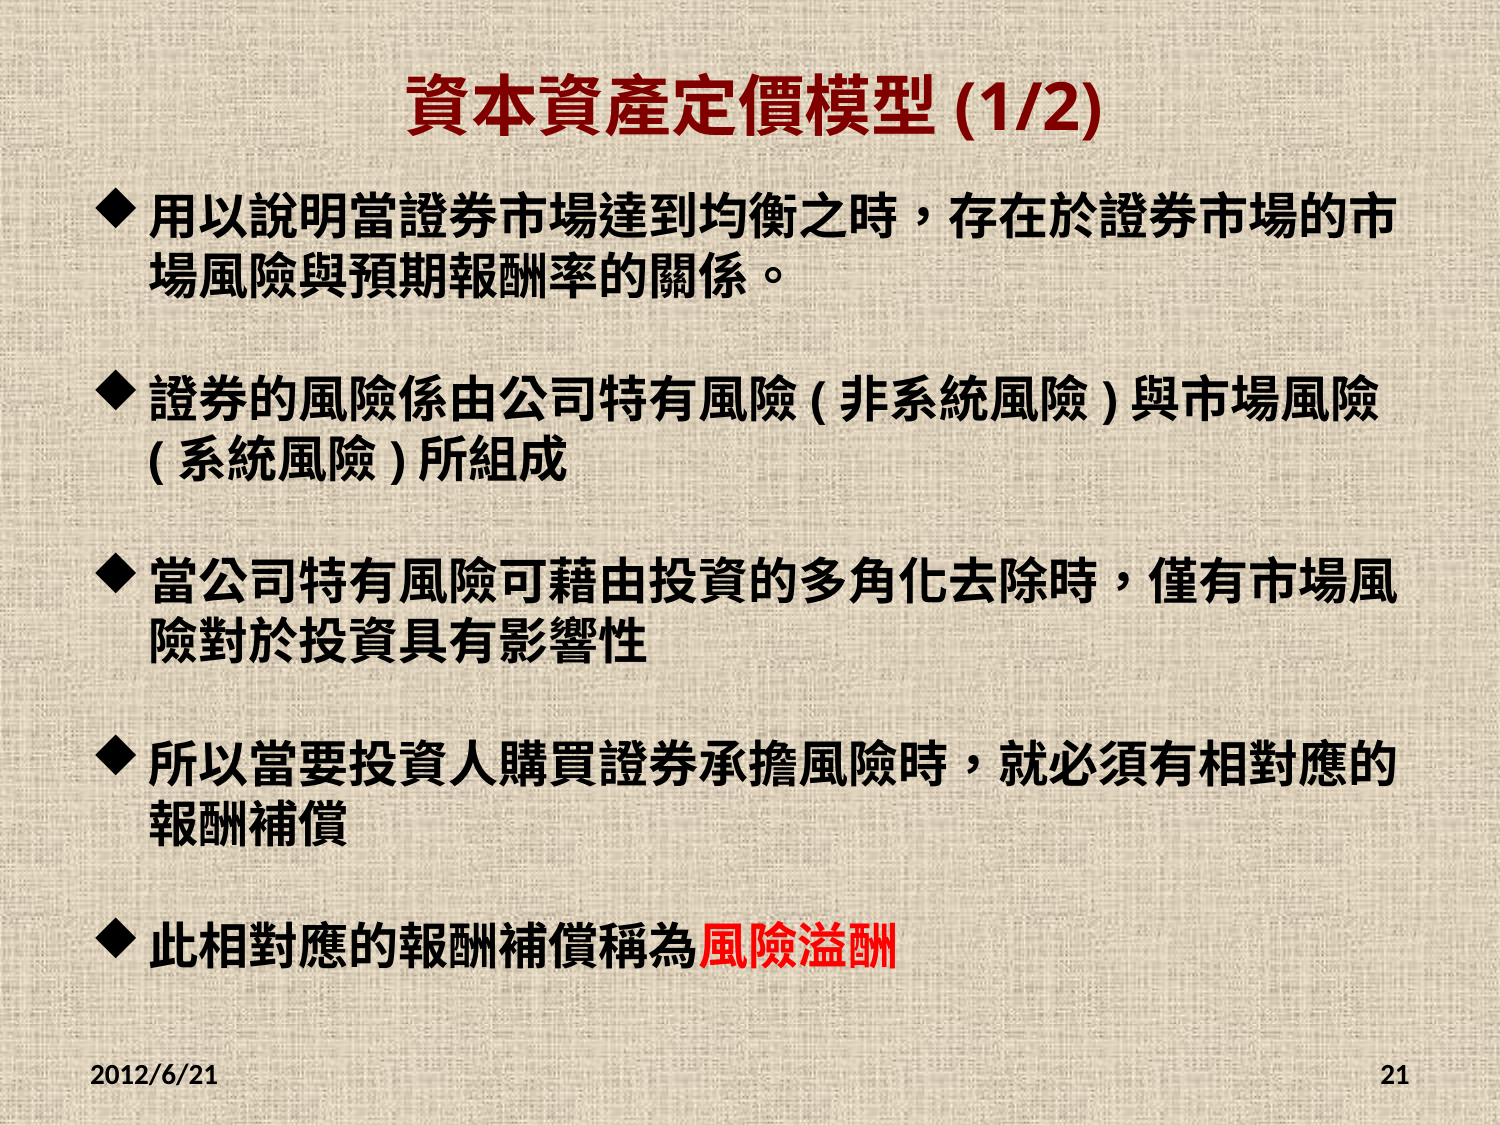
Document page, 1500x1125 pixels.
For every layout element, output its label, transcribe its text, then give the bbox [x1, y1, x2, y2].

slide_number 21 [1074, 1042, 1425, 1103]
title 資本資產定價模型(1/2) [75, 45, 1434, 164]
list 用以說明當證券市場達到均衡之時，存在於證券市場的市場風險與預期報酬率的關係。 證券的風險係由公司特有風險(非系統風險)與市場風險(系統風險)所組成 當公司特有風險可藉由投資的多角化去除時，僅有市場風險對於投資具有影響性 所以當要投資人購買證券承擔風險時，就必須有相對應的報酬補償 此相對應的報酬補償稱為風險溢酬 [76, 177, 1436, 1034]
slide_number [75, 1042, 425, 1103]
picture [0, 0, 1500, 1125]
